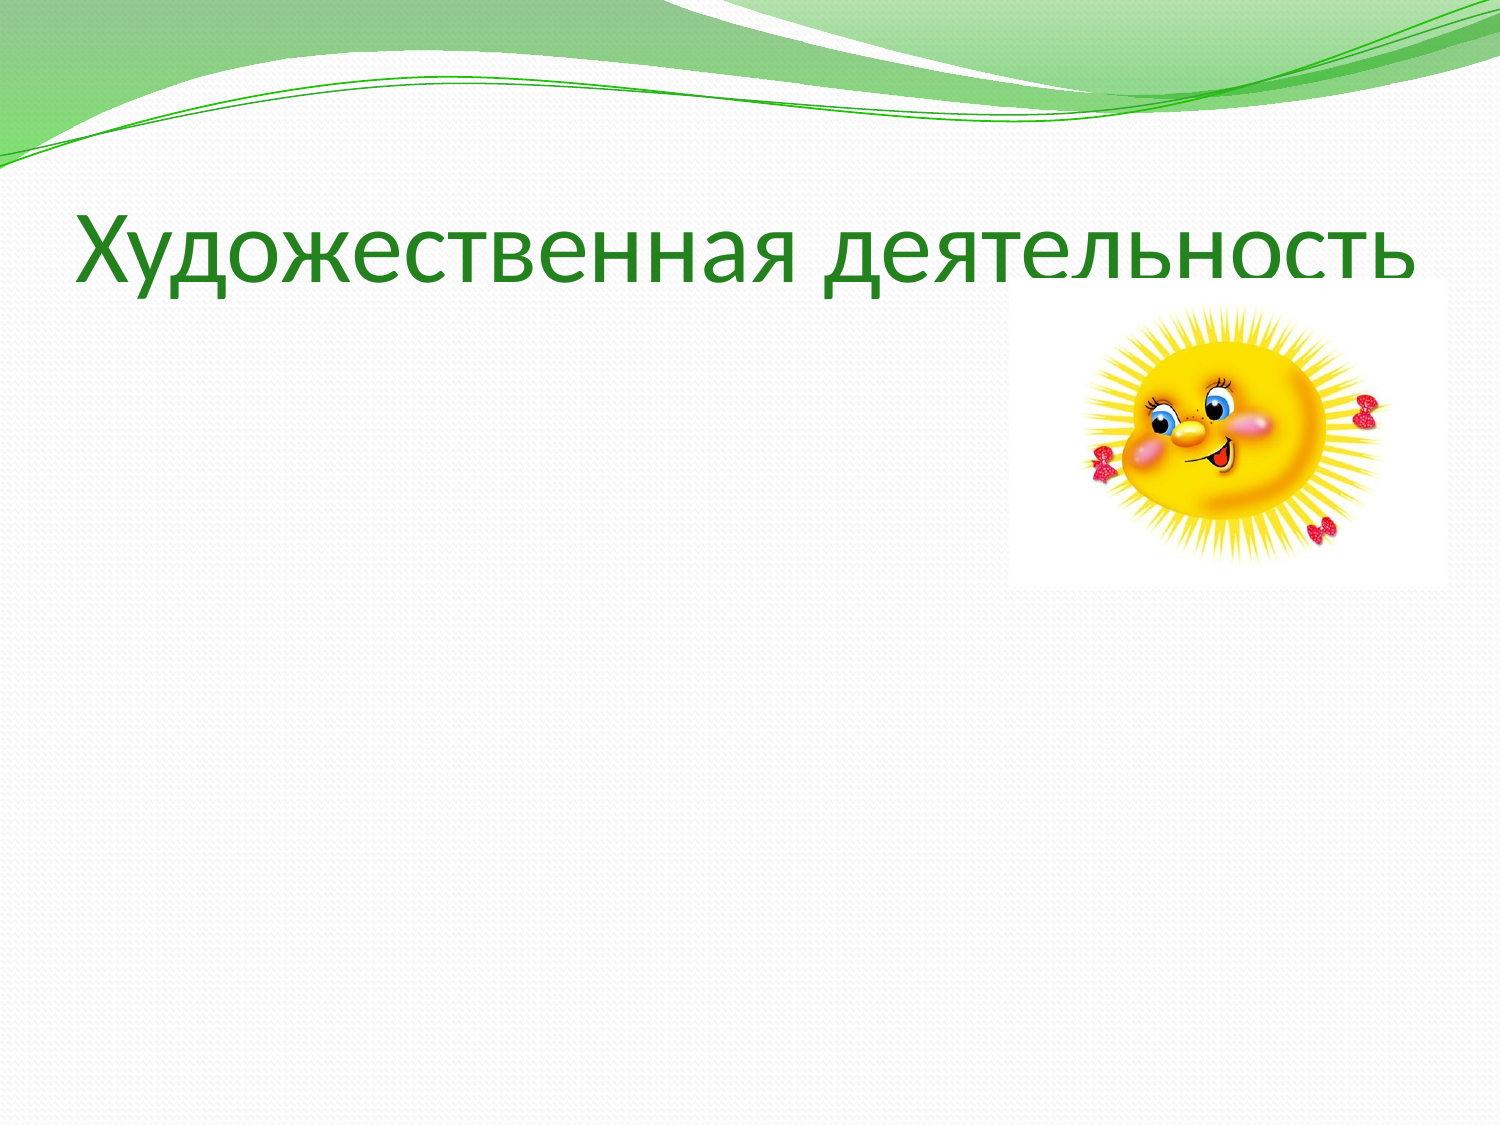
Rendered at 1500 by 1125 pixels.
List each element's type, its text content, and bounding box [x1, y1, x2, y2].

title Художественная деятельность [75, 115, 1425, 303]
picture [1009, 278, 1447, 587]
